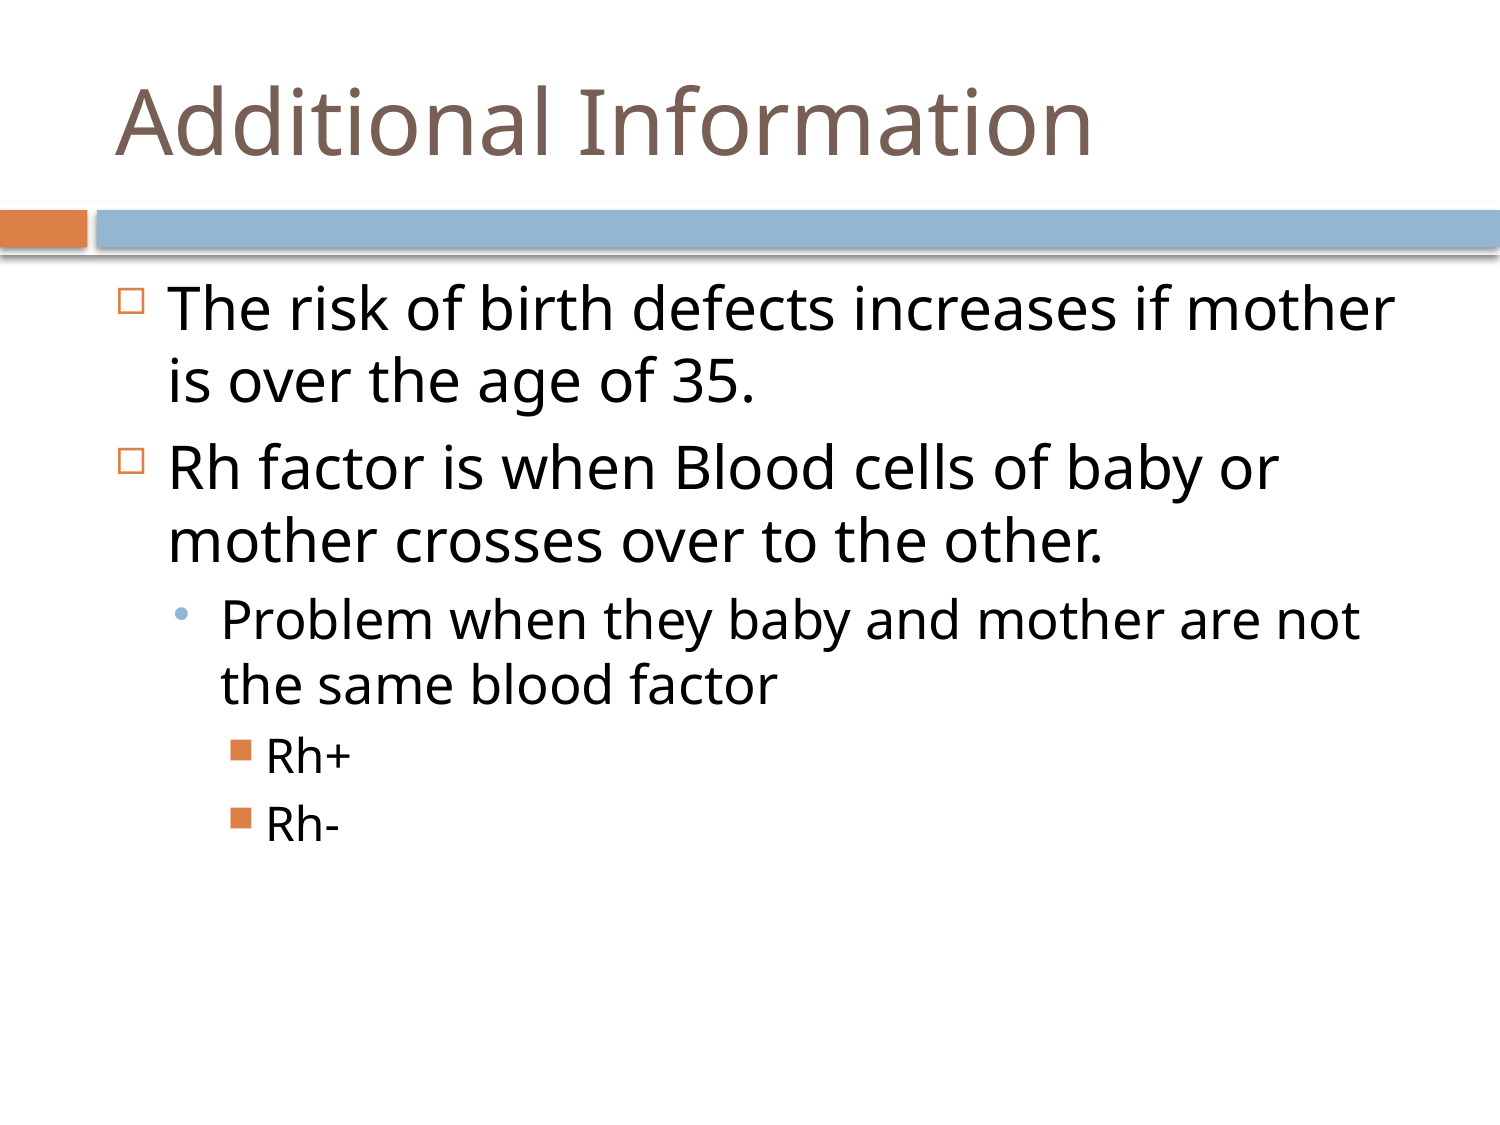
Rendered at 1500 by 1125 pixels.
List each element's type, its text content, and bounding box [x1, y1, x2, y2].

list The risk of birth defects increases if mother is over the age of 35. Rh factor is when Blood cells of baby or mother crosses over to the other. Problem when they baby and mother are not the same blood factor Rh+ Rh- [100, 262, 1438, 1000]
title Additional Information [100, 37, 1438, 200]
